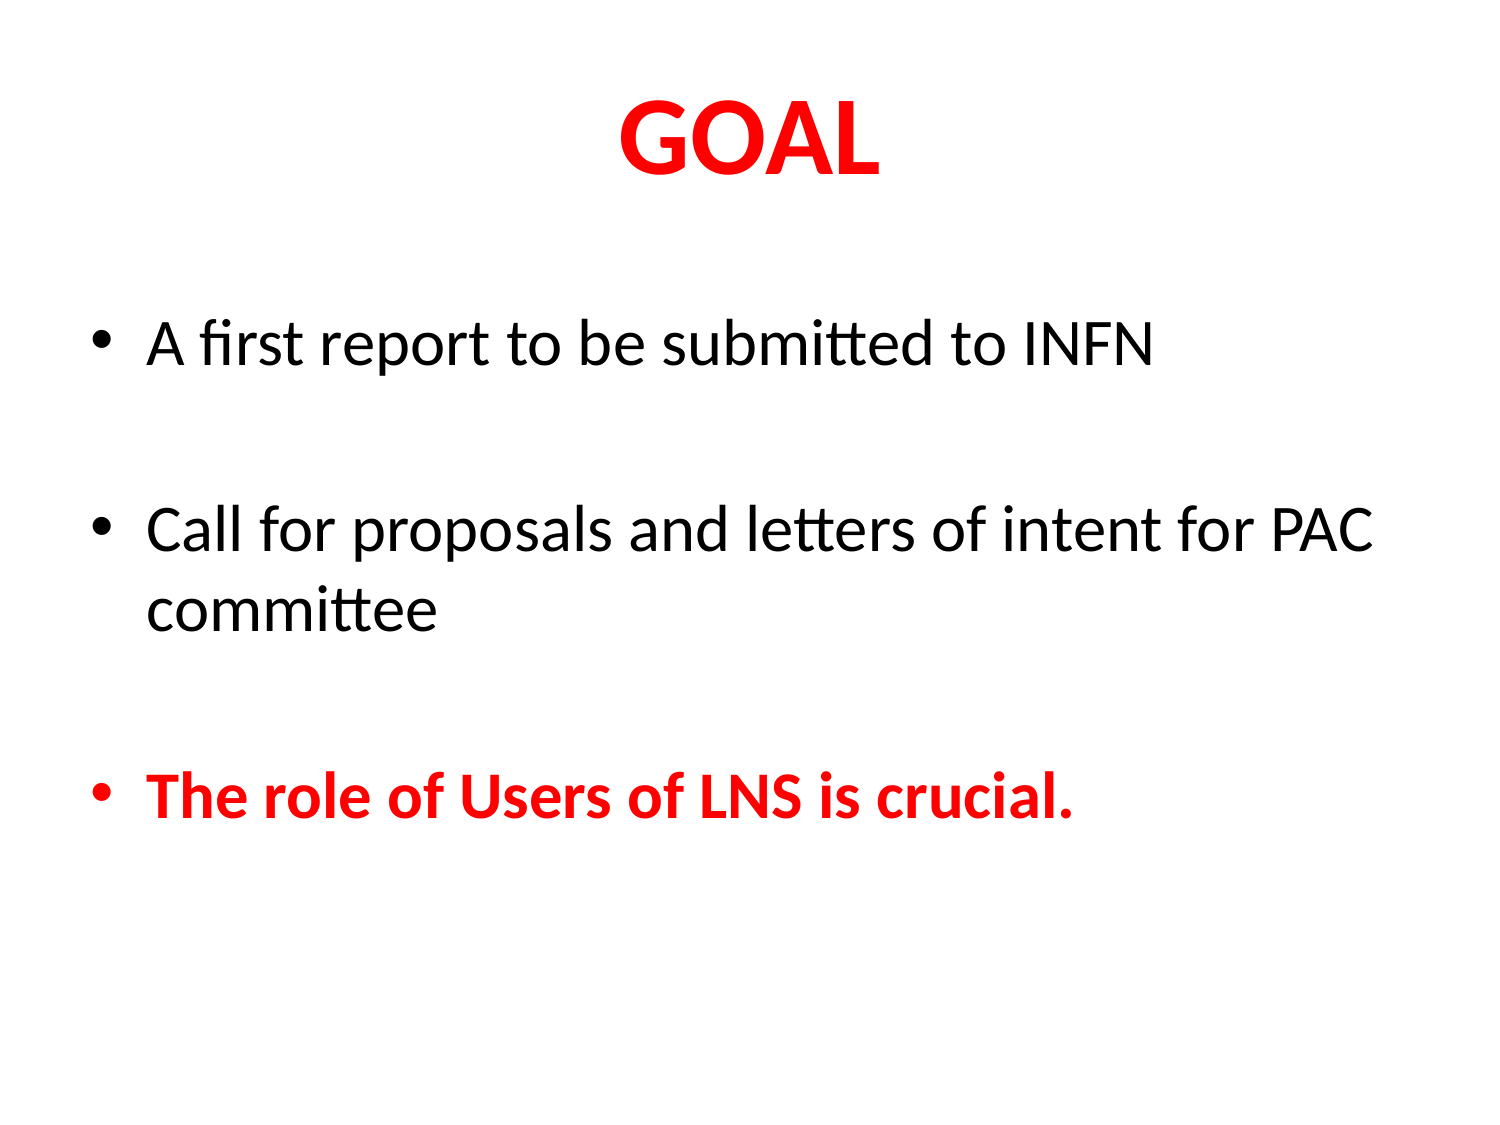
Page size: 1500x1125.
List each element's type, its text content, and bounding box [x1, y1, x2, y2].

text_box GOAL [171, 54, 1329, 205]
list A first report to be submitted to INFN Call for proposals and letters of intent for PAC committee The role of Users of LNS is crucial. [75, 290, 1425, 1034]
